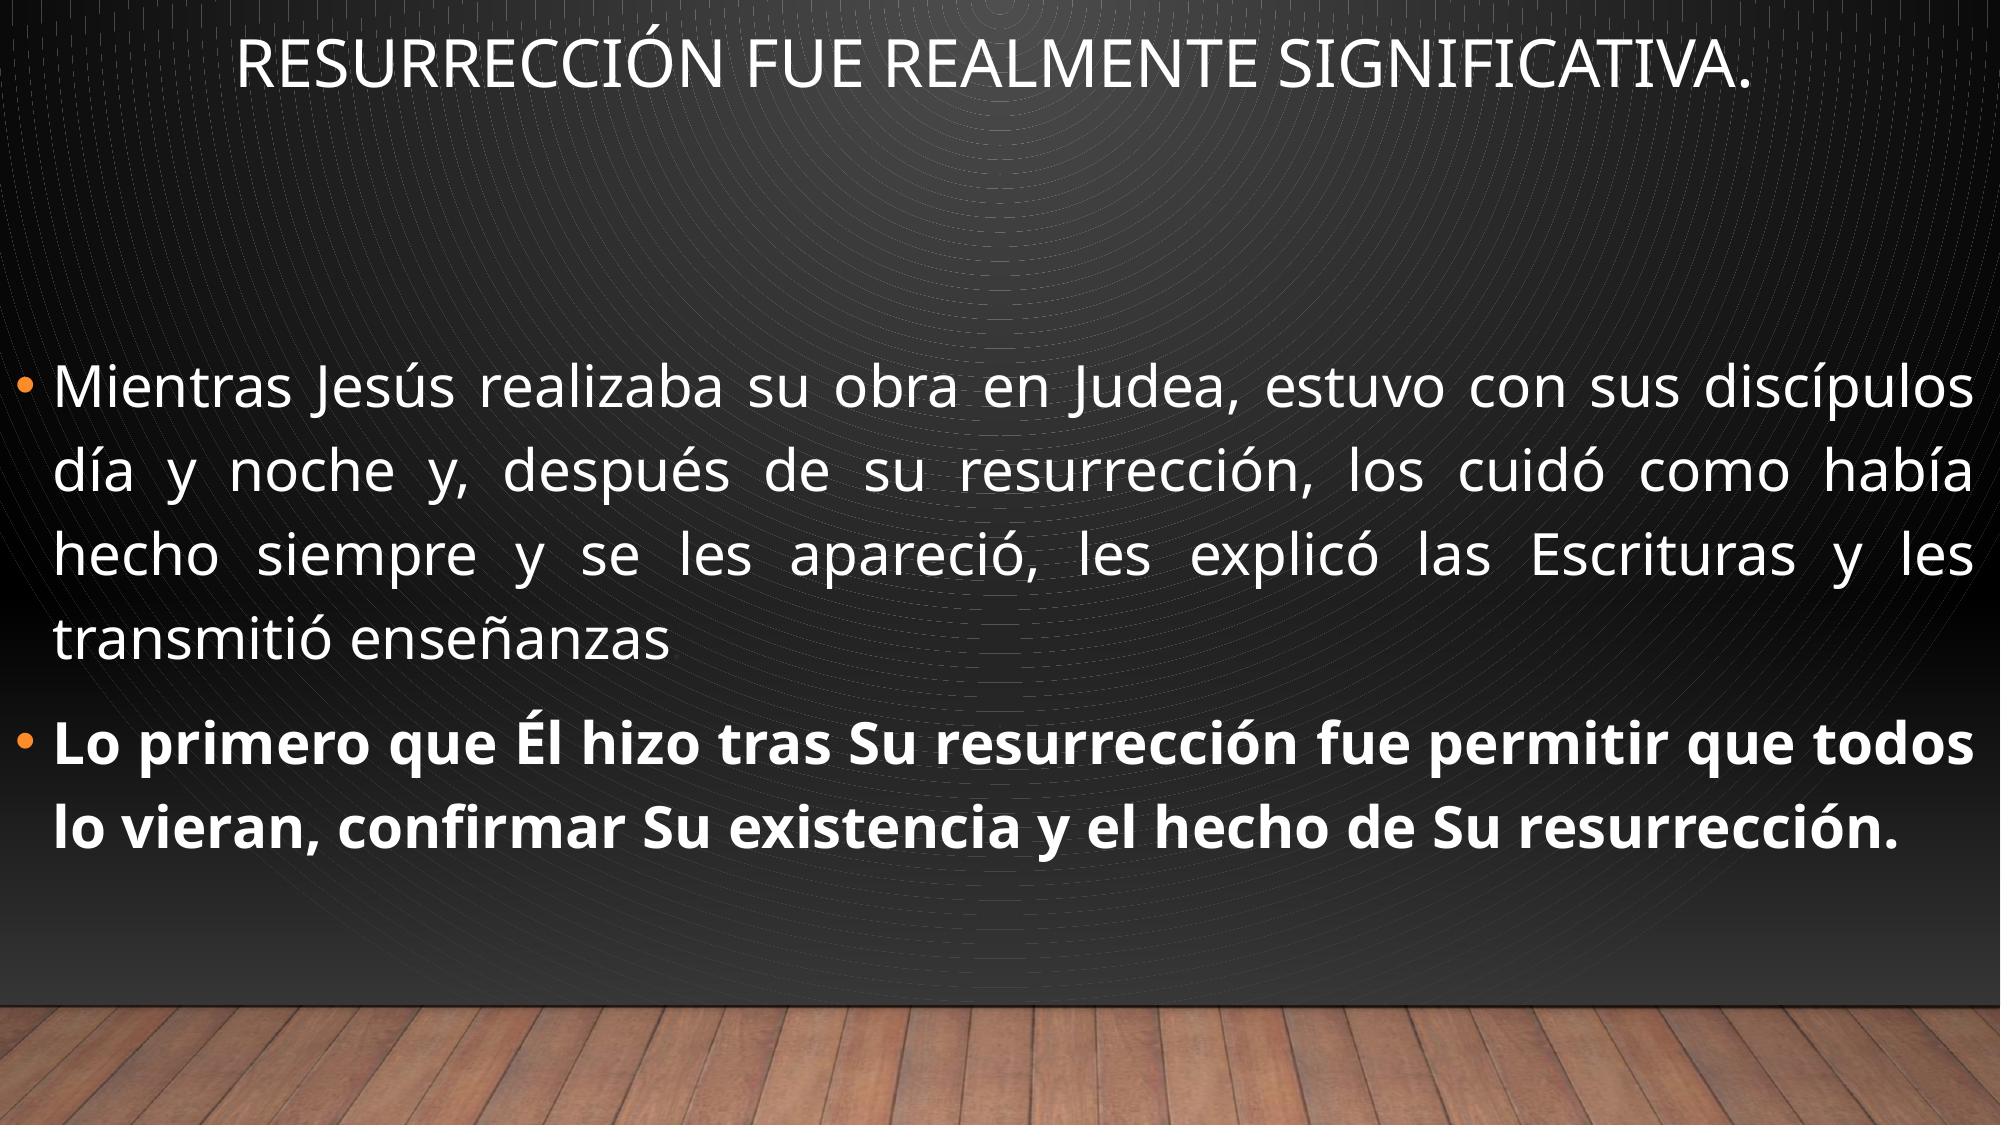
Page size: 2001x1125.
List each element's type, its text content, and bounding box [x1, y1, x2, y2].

title resurrección fue realmente significativa. [0, 0, 1991, 132]
list Mientras Jesús realizaba su obra en Judea, estuvo con sus discípulos día y noche y, después de su resurrección, los cuidó como había hecho siempre y se les apareció, les explicó las Escrituras y les transmitió enseñanzas. Lo primero que Él hizo tras Su resurrección fue permitir que todos lo vieran, confirmar Su existencia y el hecho de Su resurrección. [0, 327, 1991, 993]
picture [0, 1005, 2000, 1125]
